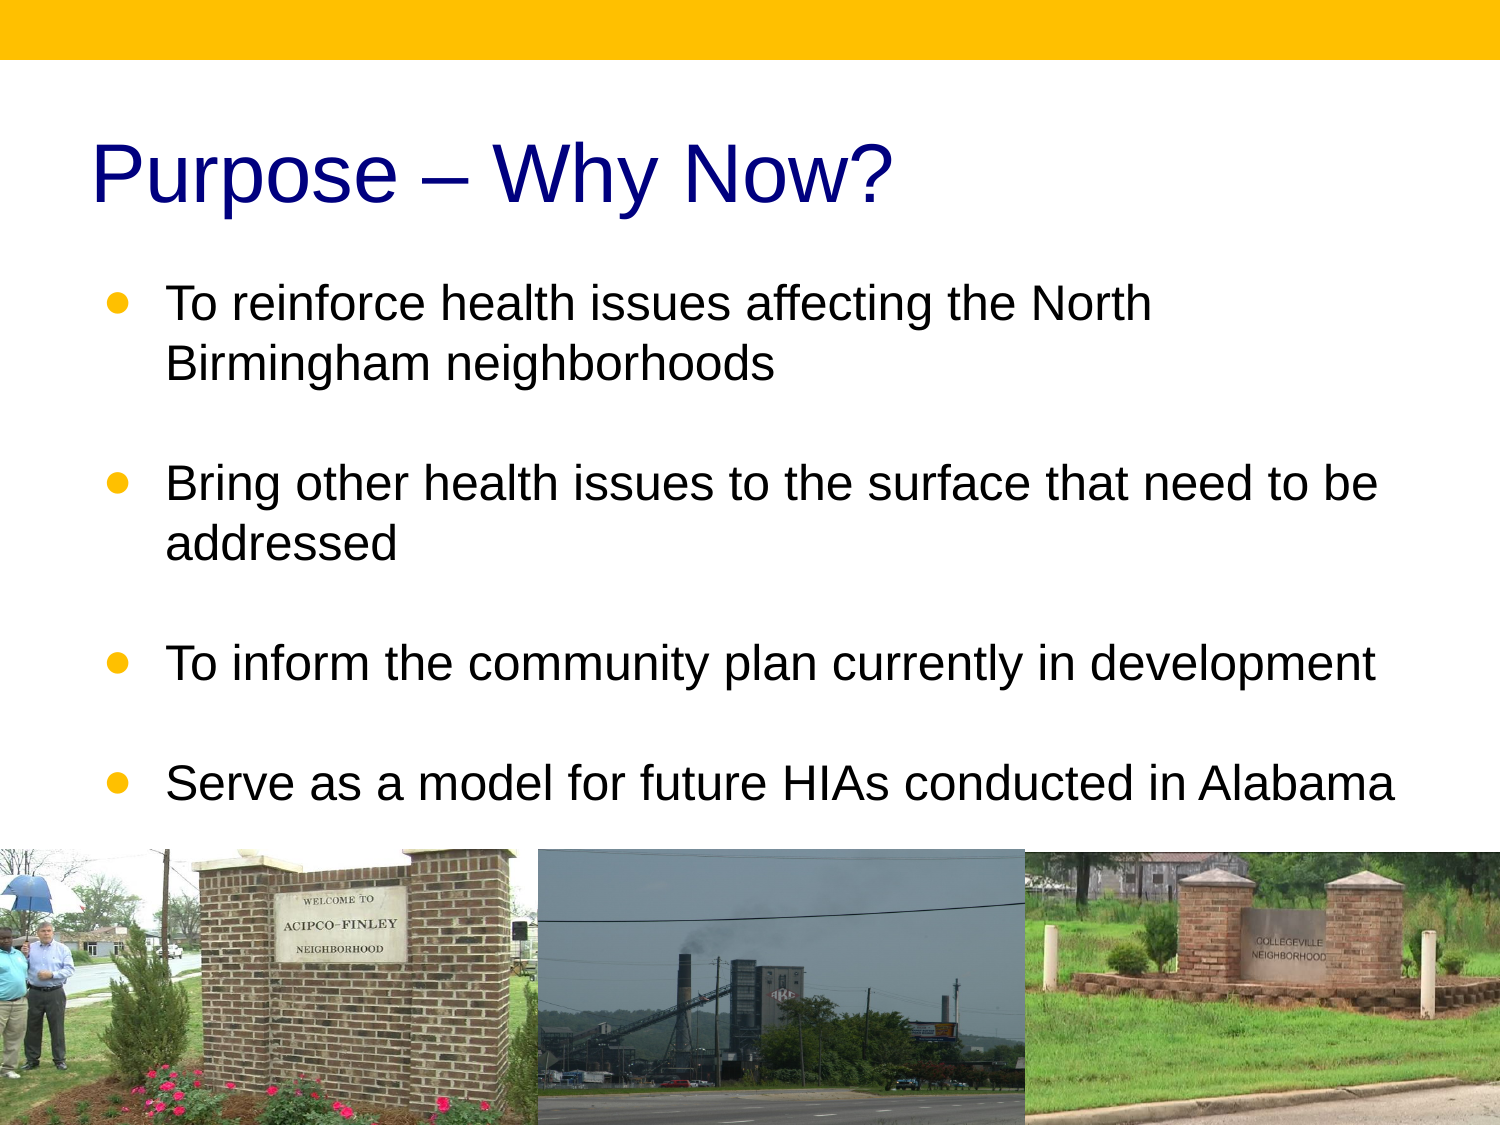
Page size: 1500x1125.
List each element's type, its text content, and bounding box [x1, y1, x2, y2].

title Purpose – Why Now? [75, 87, 1425, 250]
list To reinforce health issues affecting the North Birmingham neighborhoods Bring other health issues to the surface that need to be addressed To inform the community plan currently in development Serve as a model for future HIAs conducted in Alabama [75, 262, 1425, 851]
picture [0, 849, 1500, 1125]
